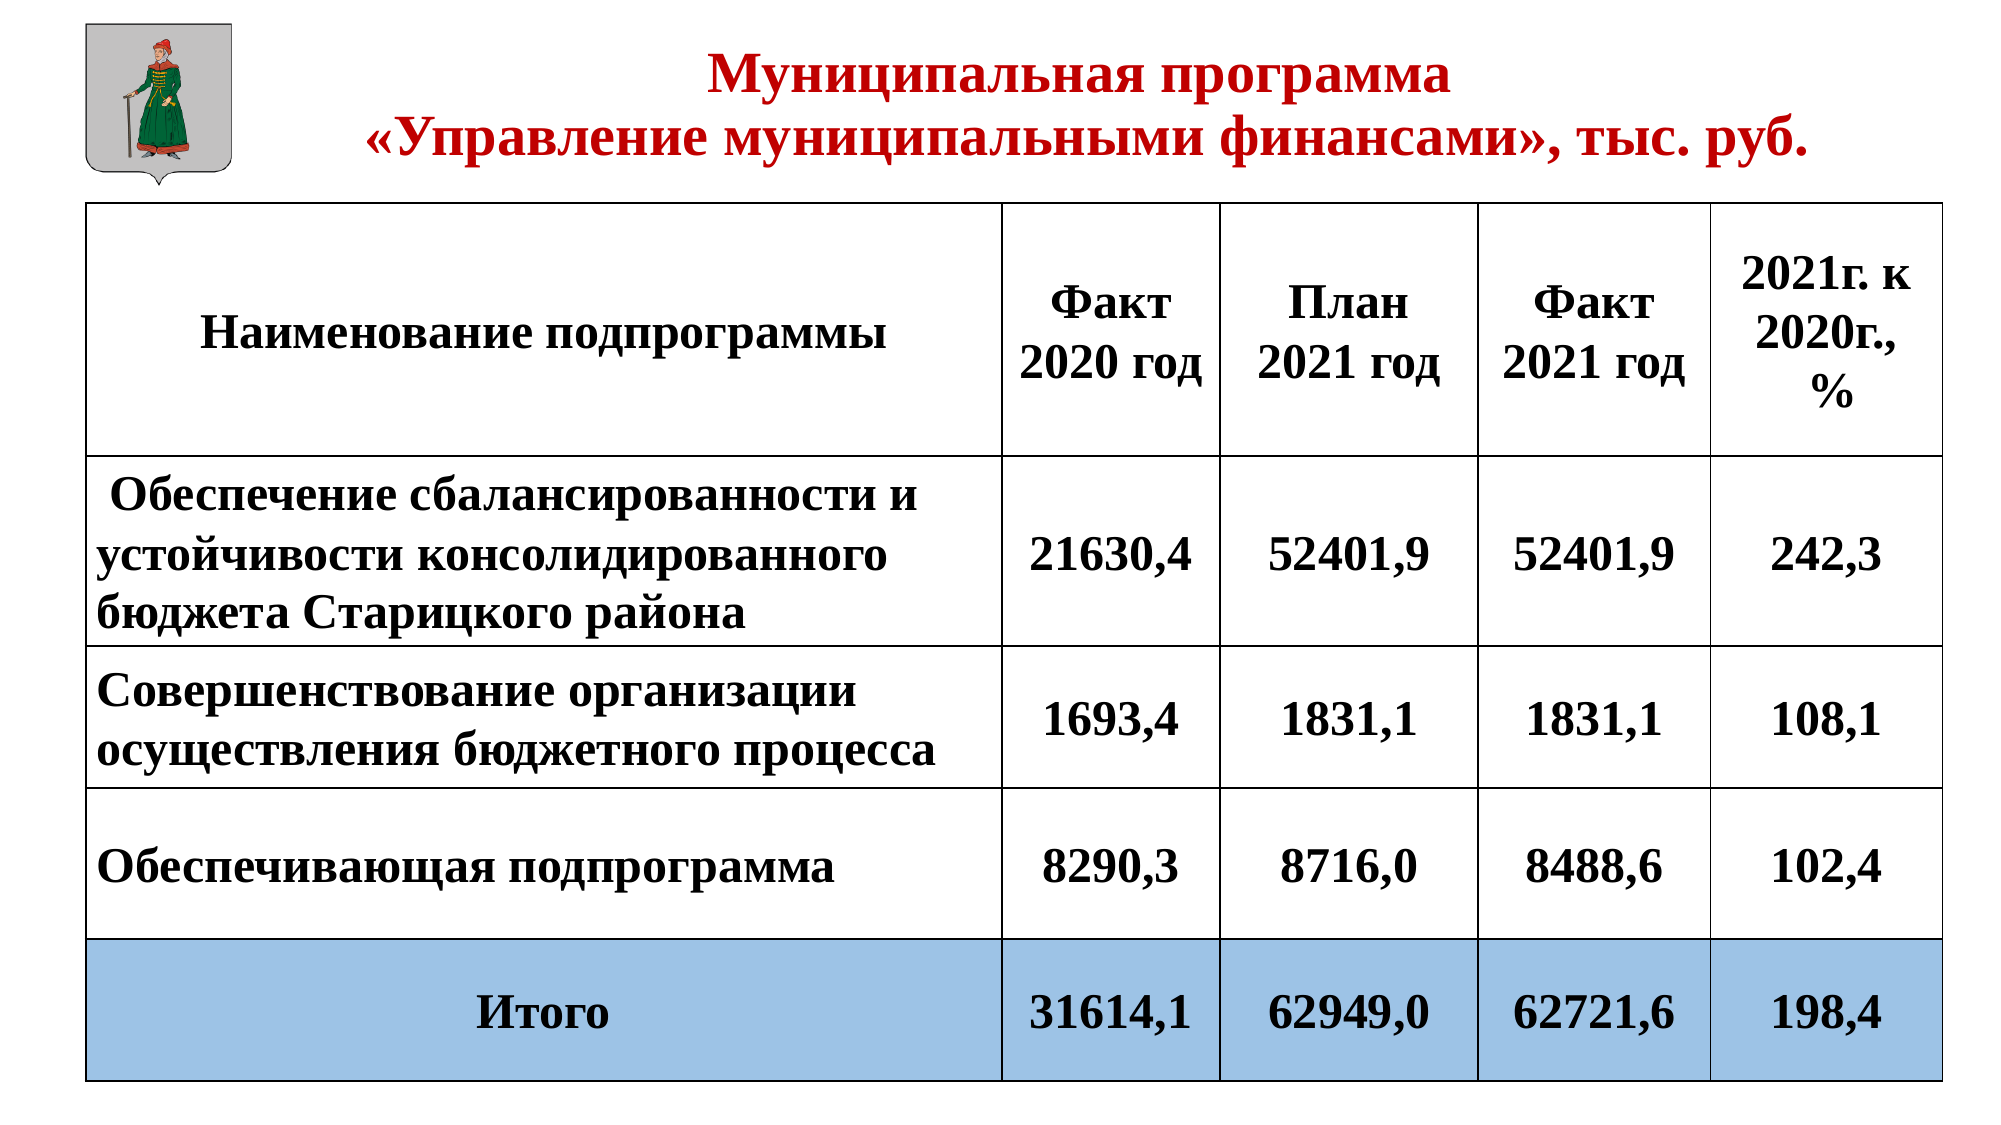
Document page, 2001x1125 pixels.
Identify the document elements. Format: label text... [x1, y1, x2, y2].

table_cell Итого [87, 940, 1001, 1080]
table_cell 242,3 [1711, 457, 1942, 645]
table_cell 8290,3 [1003, 789, 1219, 938]
table_cell 198,4 [1711, 940, 1942, 1080]
table_header План 2021 год [1221, 204, 1477, 455]
table_cell Обеспечивающая подпрограмма [87, 789, 1001, 938]
table_cell Обеспечение сбалансированности и устойчивости консолидированного бюджета Старицкого района [87, 457, 1001, 645]
table_cell 52401,9 [1221, 457, 1477, 645]
table_cell 8716,0 [1221, 789, 1477, 938]
table_cell 21630,4 [1003, 457, 1219, 645]
title Муниципальная программа «Управление муниципальными финансами», тыс. руб. [232, 26, 1943, 184]
table_header 2021г. к 2020г., % [1711, 204, 1942, 455]
table_cell 108,1 [1711, 647, 1942, 787]
table_header Факт 2021 год [1479, 204, 1710, 455]
table_header Наименование подпрограммы [87, 204, 1001, 455]
table_cell 1693,4 [1003, 647, 1219, 787]
table_cell 31614,1 [1003, 940, 1219, 1080]
table_cell 1831,1 [1221, 647, 1477, 787]
picture [85, 23, 232, 186]
table_cell Совершенствование организации осуществления бюджетного процесса [87, 647, 1001, 787]
table_cell 52401,9 [1479, 457, 1710, 645]
table_header Факт 2020 год [1003, 204, 1219, 455]
table_cell 102,4 [1711, 789, 1942, 938]
table_cell 62949,0 [1221, 940, 1477, 1080]
table_cell 8488,6 [1479, 789, 1710, 938]
table_cell 62721,6 [1479, 940, 1710, 1080]
table_cell 1831,1 [1479, 647, 1710, 787]
